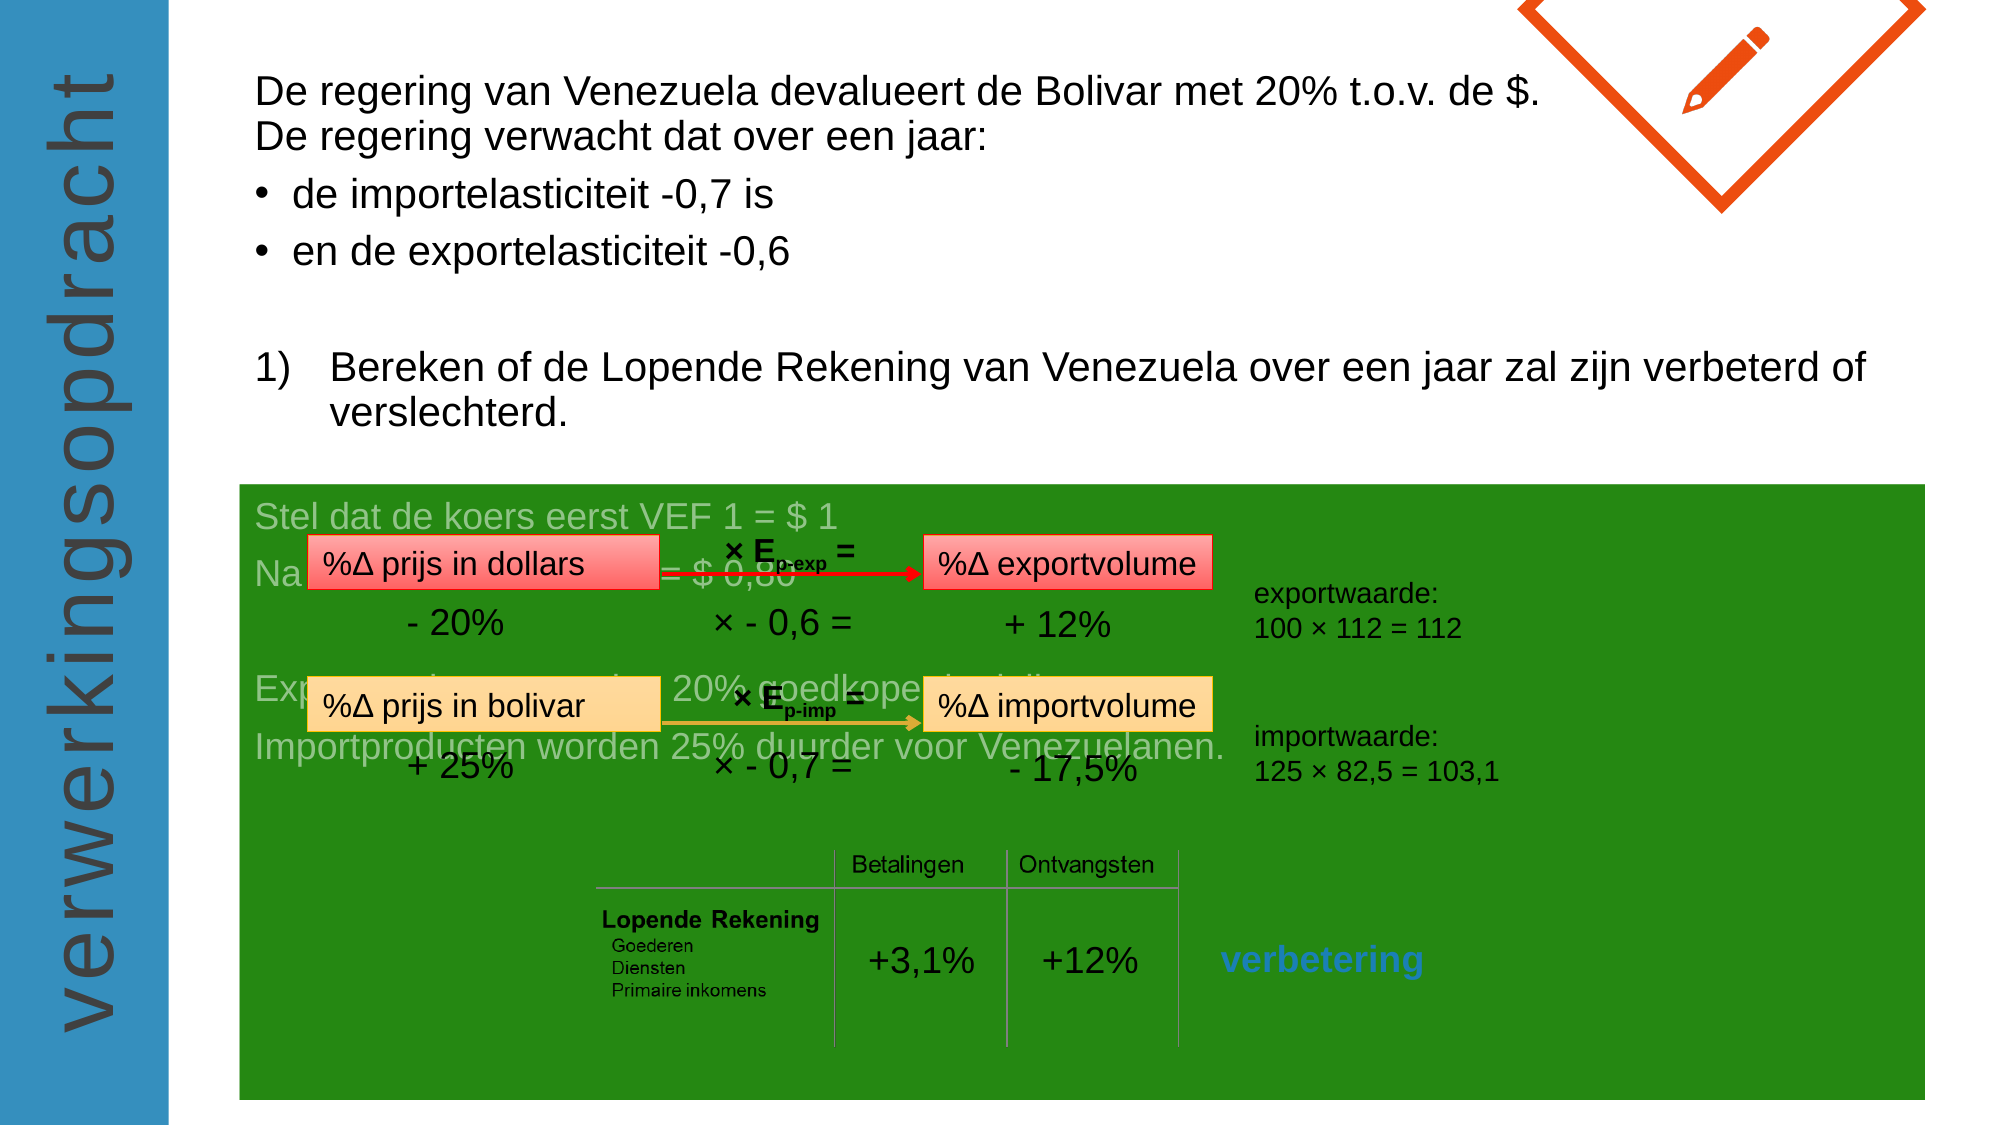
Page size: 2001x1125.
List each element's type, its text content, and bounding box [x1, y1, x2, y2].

text_box exportwaarde: 100 × 112 = 112 [1239, 566, 1574, 652]
picture [586, 841, 1179, 1048]
list De regering van Venezuela devalueert de Bolivar met 20% t.o.v. de $. De regering verwacht dat over een jaar: de importelasticiteit -0,7 is en de exportelasticiteit -0,6 Bereken of de Lopende Rekening van Venezuela over een jaar zal zijn verbeterd of verslechterd. [239, 62, 1950, 471]
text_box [307, 521, 1214, 652]
text_box importwaarde: 125 × 82,5 = 103,1 [1239, 710, 1574, 796]
text_box verbetering [1205, 928, 1440, 988]
picture [1673, 18, 1778, 62]
text_box [239, 483, 1926, 1101]
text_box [307, 668, 1214, 795]
